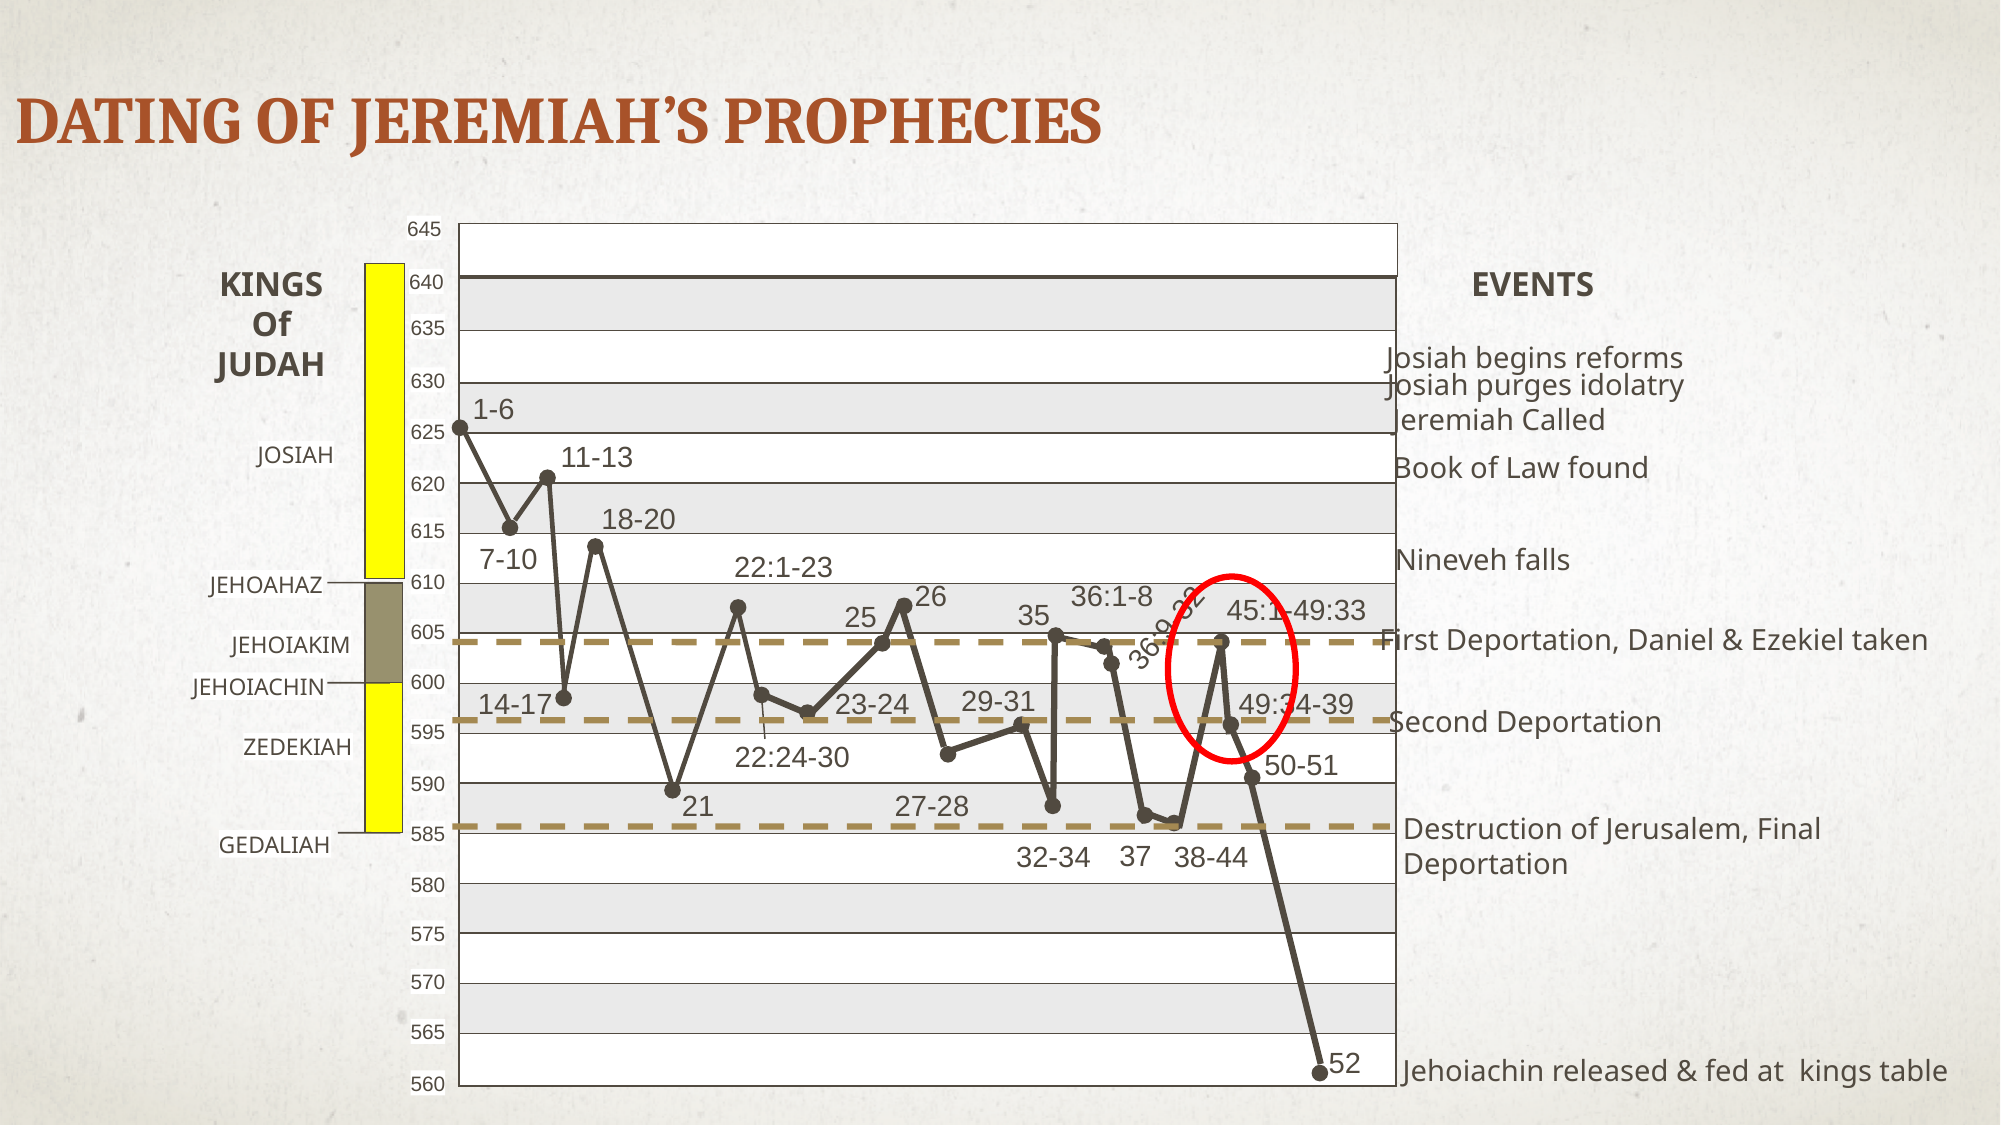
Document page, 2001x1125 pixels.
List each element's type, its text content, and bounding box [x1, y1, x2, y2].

text_box Second Deportation [1397, 702, 1663, 738]
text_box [407, 215, 446, 1096]
title Dating of Jeremiah’s Prophecies [0, 62, 1575, 166]
text_box [452, 420, 458, 435]
text_box Jehoiachin released & fed at kings table [1402, 1052, 1964, 1088]
text_box Jeremiah Called [1397, 402, 1607, 437]
text_box EVENTS [1471, 262, 1595, 303]
text_box JEHOIACHIN [192, 672, 326, 700]
text_box Destruction of Jerusalem, Final Deportation [1402, 810, 1966, 881]
text_box GEDALIAH [218, 830, 332, 858]
text_box Josiah purges idolatry [1397, 366, 1685, 402]
text_box Nineveh falls [1397, 541, 1571, 577]
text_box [458, 278, 1397, 1086]
text_box KINGS Of JUDAH [174, 262, 368, 383]
text_box ZEDEKIAH [243, 732, 353, 761]
text_box Josiah begins reforms [1397, 338, 1684, 366]
text_box First Deportation, Daniel & Ezekiel taken [1397, 621, 1930, 657]
text_box [365, 582, 403, 682]
text_box JOSIAH [257, 440, 335, 469]
picture [0, 0, 2001, 1125]
text_box JEHOAHAZ [209, 570, 324, 598]
text_box Book of Law found [1397, 449, 1650, 485]
text_box [458, 223, 1398, 276]
text_box [365, 682, 403, 833]
text_box [364, 263, 405, 579]
text_box JEHOIAKIM [231, 630, 352, 658]
